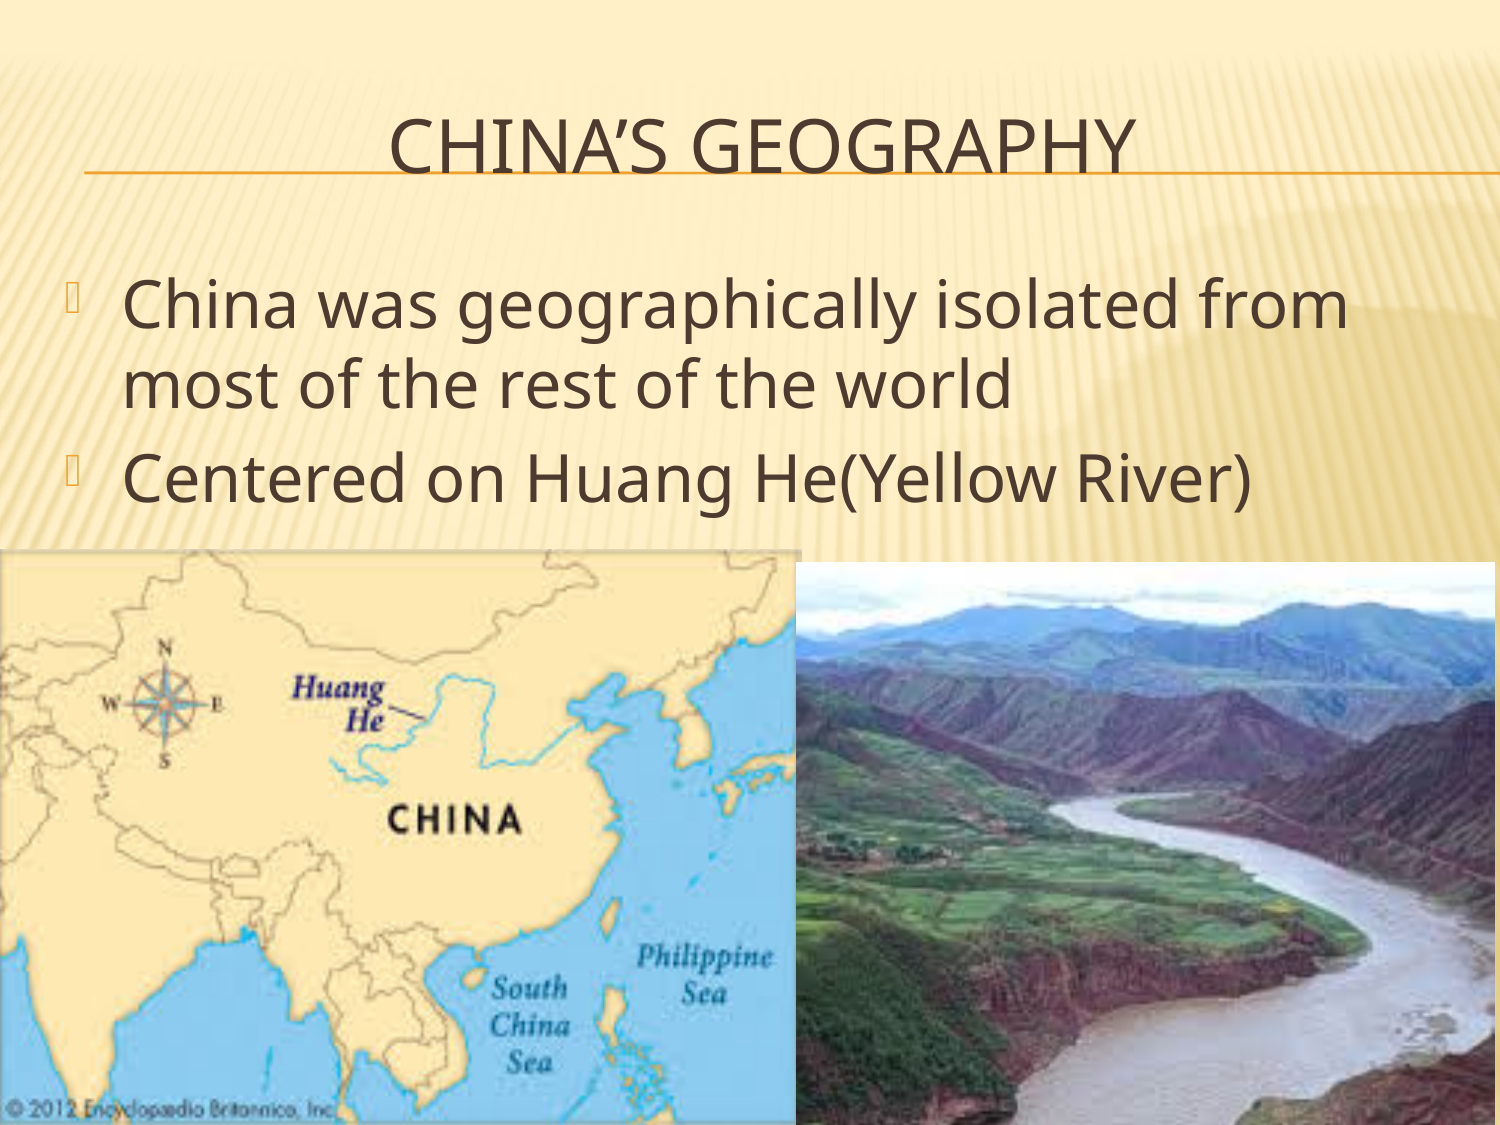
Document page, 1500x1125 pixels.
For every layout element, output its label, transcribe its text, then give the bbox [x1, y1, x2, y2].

list China was geographically isolated from most of the rest of the world Centered on Huang He(Yellow River) [50, 254, 1475, 560]
picture [0, 549, 1495, 1125]
title China’s geography [50, 75, 1475, 213]
